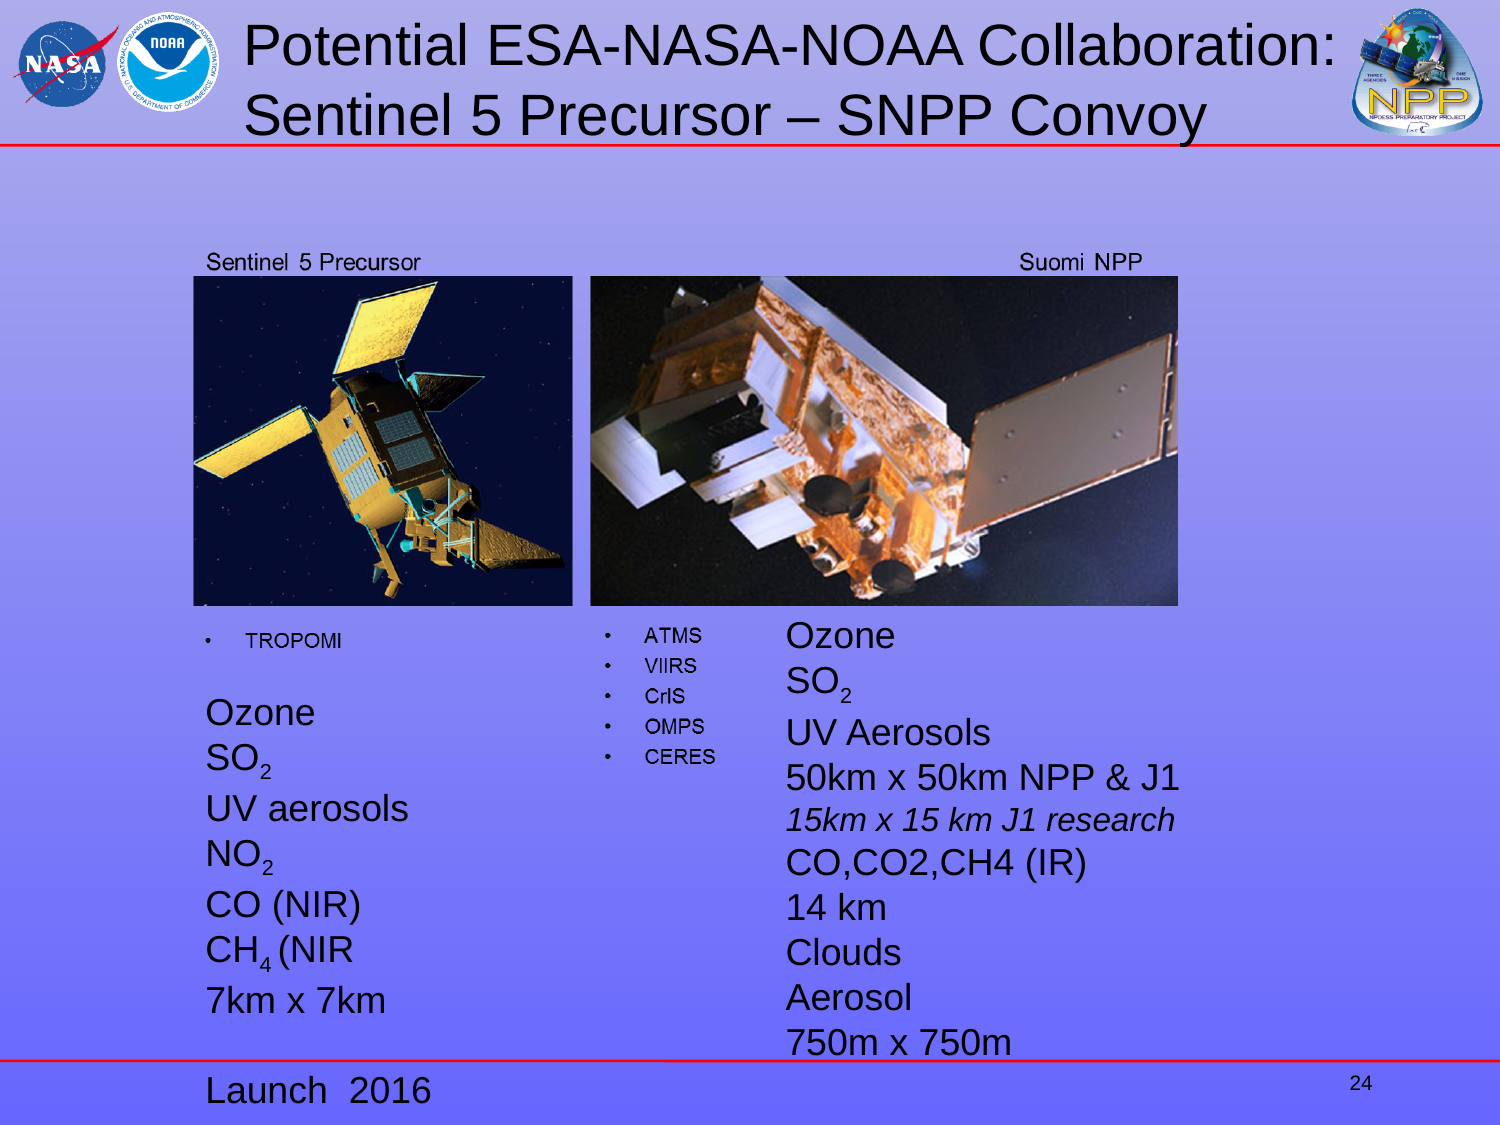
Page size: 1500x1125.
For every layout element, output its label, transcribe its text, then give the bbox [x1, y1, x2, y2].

picture [12, 12, 219, 112]
table_cell [184, 235, 1185, 387]
text_box Ozone SO2 UV aerosols NO2 CO (NIR) CH4 (NIR 7km x 7km Launch 2016 [190, 863, 447, 1119]
text_box Potential ESA-NASA-NOAA Collaboration: Sentinel 5 Precursor – SNPP Convoy [228, 0, 1500, 155]
text_box Ozone SO2 UV Aerosols 50km x 50km NPP & J1 15km x 15 km J1 research CO,CO2,CH4 (IR) 14 km Clouds Aerosol 750m x 750m [770, 604, 1365, 1070]
picture [191, 239, 1179, 856]
slide_number 24 [1237, 1062, 1388, 1101]
